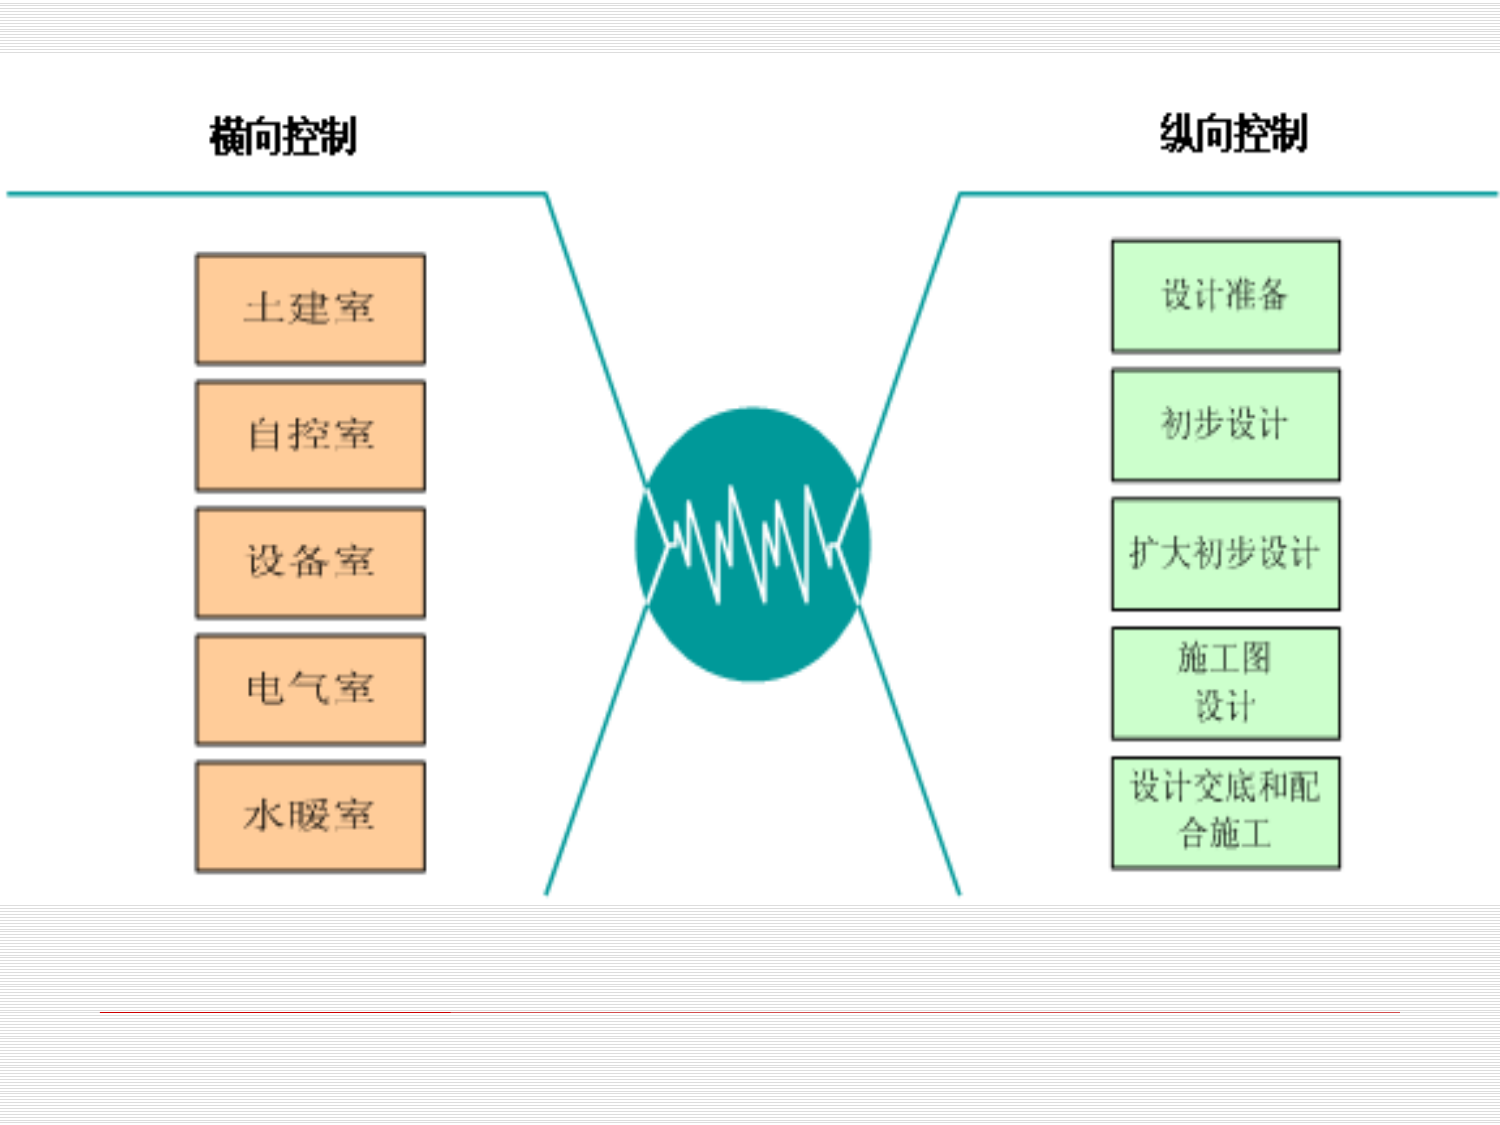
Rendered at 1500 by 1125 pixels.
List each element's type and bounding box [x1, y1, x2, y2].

list [0, 54, 1500, 903]
